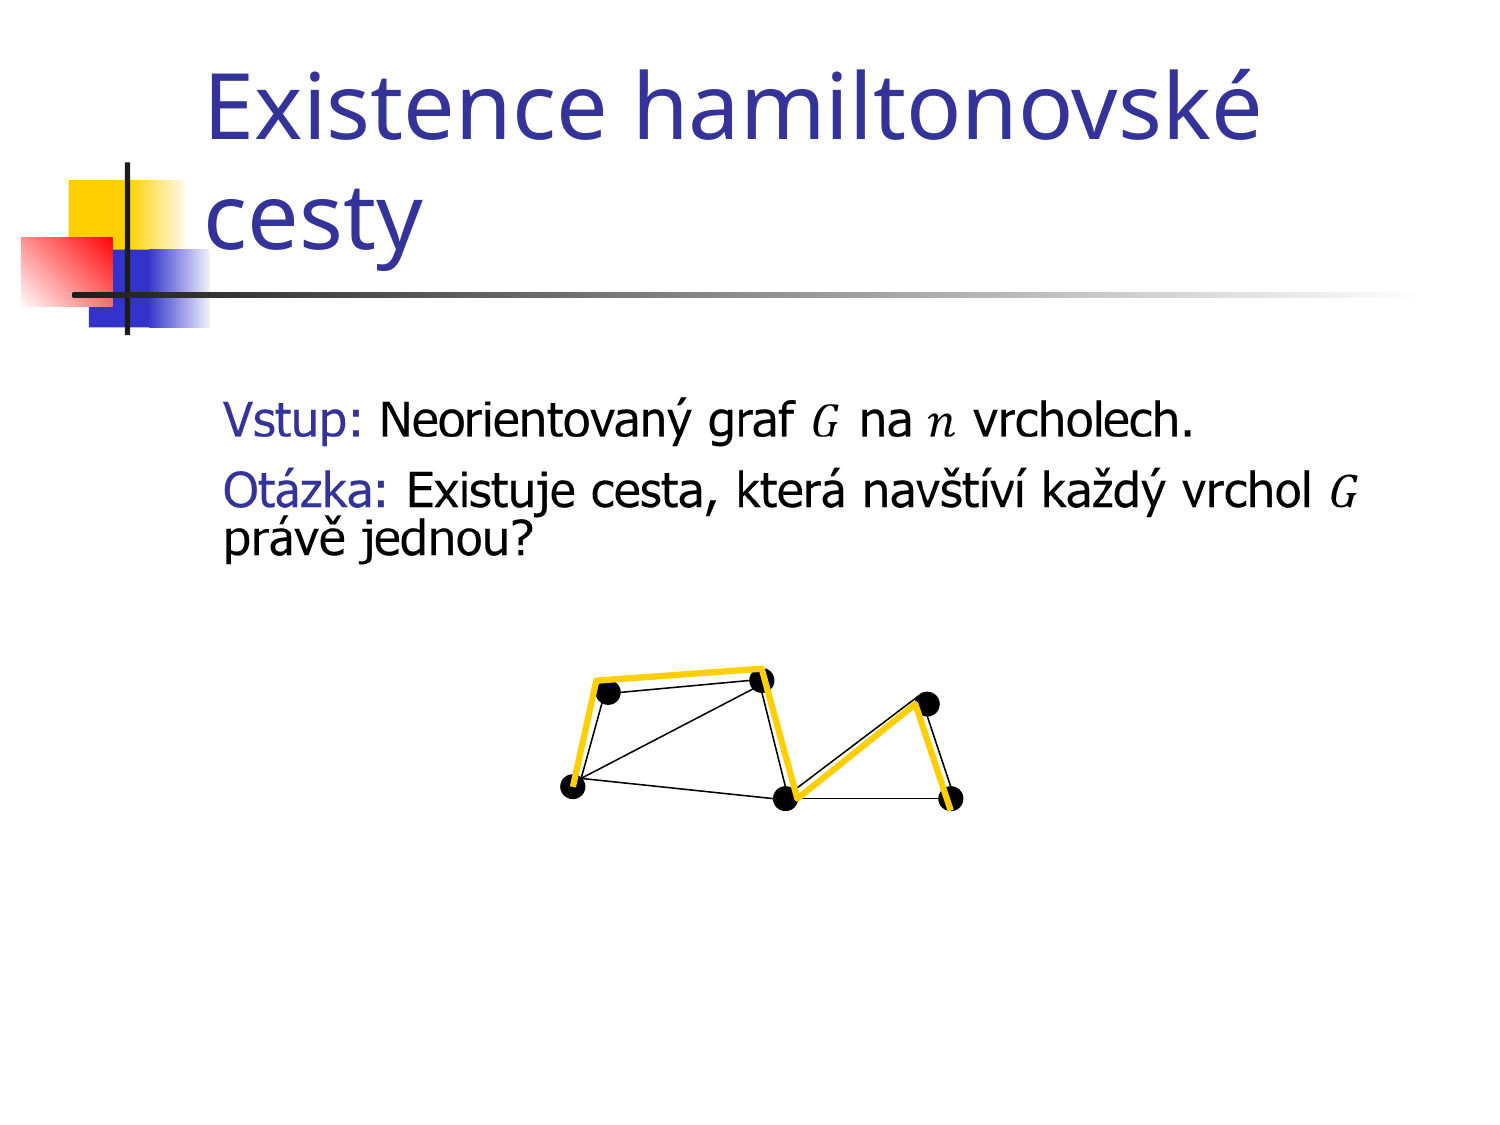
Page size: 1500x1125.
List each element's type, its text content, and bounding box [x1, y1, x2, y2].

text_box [581, 778, 774, 799]
text_box [919, 692, 940, 716]
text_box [619, 680, 750, 688]
list [193, 373, 1469, 1006]
text_box [572, 750, 581, 788]
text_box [927, 715, 951, 787]
text_box [944, 787, 963, 811]
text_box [793, 695, 919, 791]
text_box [581, 688, 754, 778]
text_box [765, 715, 951, 811]
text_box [581, 680, 609, 688]
text_box [773, 800, 797, 811]
text_box [762, 668, 774, 691]
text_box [761, 692, 786, 787]
title Existence hamiltonovské cesty [188, 35, 1468, 275]
text_box [605, 668, 769, 778]
text_box [560, 774, 581, 799]
